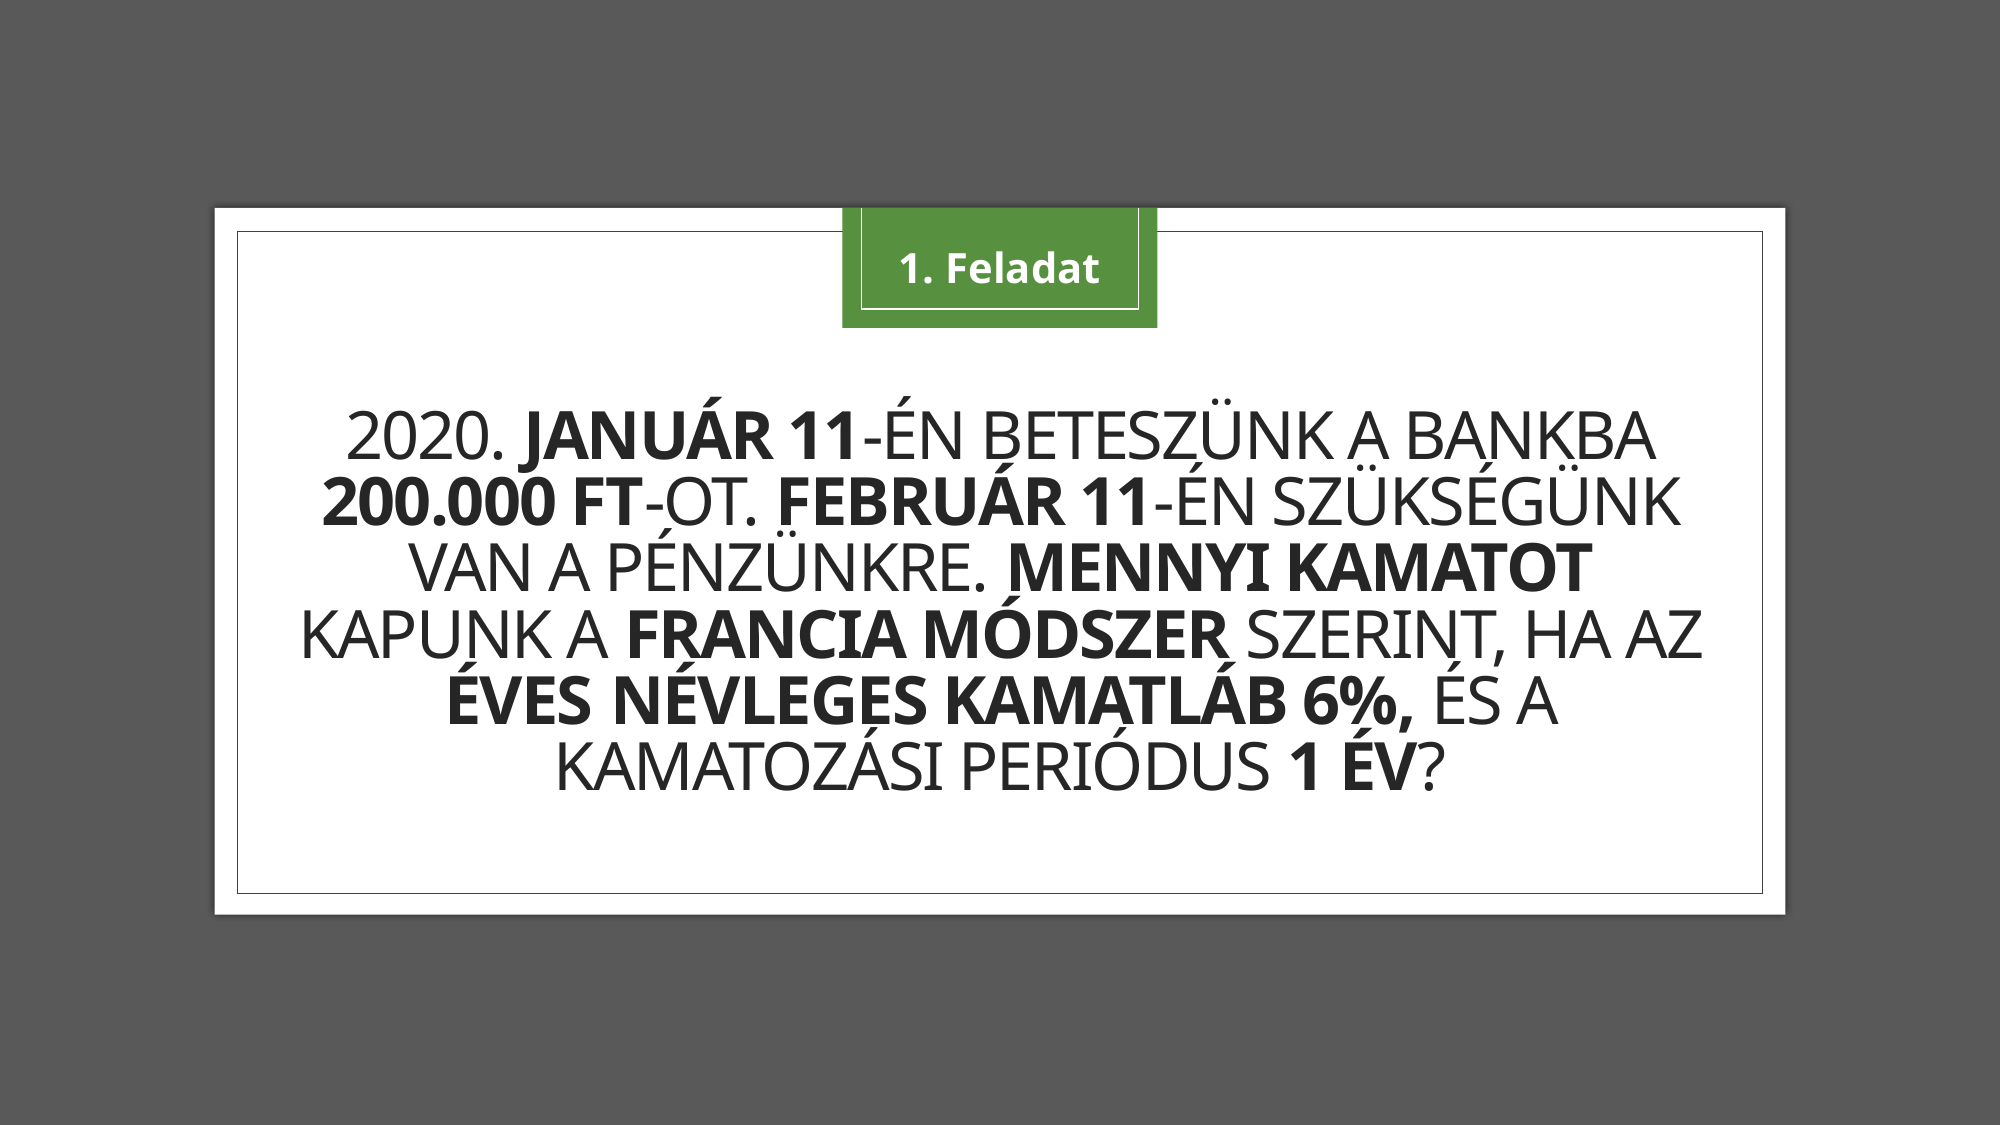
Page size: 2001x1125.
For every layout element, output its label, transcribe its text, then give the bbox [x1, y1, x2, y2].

slide_number 1. Feladat [872, 220, 1128, 300]
title 2020. január 11-én beteszünk a bankba 200.000 Ft-ot. Február 11-én szükségünk van a pénzünkre. Mennyi kamatot kapunk a francia módszer szerint, ha az éves névleges kamatláb 6%, és a kamatozási periódus 1 év? [267, 329, 1734, 882]
